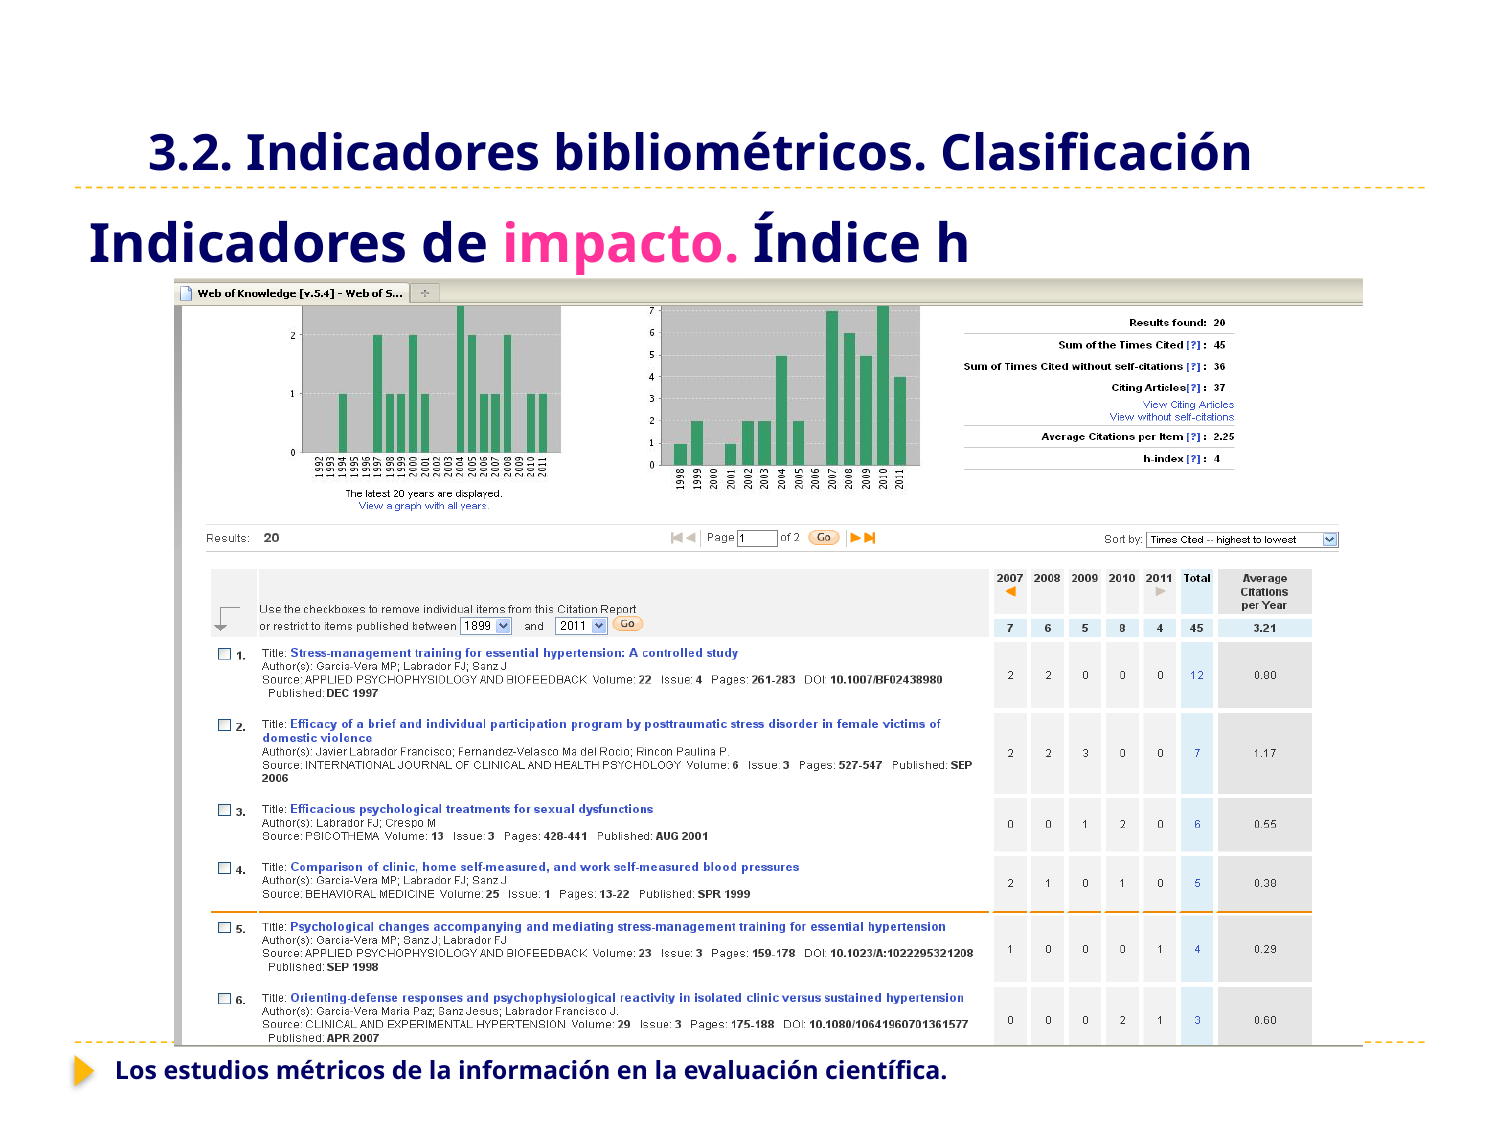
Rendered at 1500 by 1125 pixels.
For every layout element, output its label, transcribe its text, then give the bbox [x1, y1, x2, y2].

picture [173, 278, 1364, 1047]
list Indicadores de impacto. Índice h [75, 208, 1425, 941]
text_box Los estudios métricos de la información en la evaluación científica. [100, 1046, 1412, 1092]
title 3.2. Indicadores bibliométricos. Clasificación [88, 54, 1412, 188]
